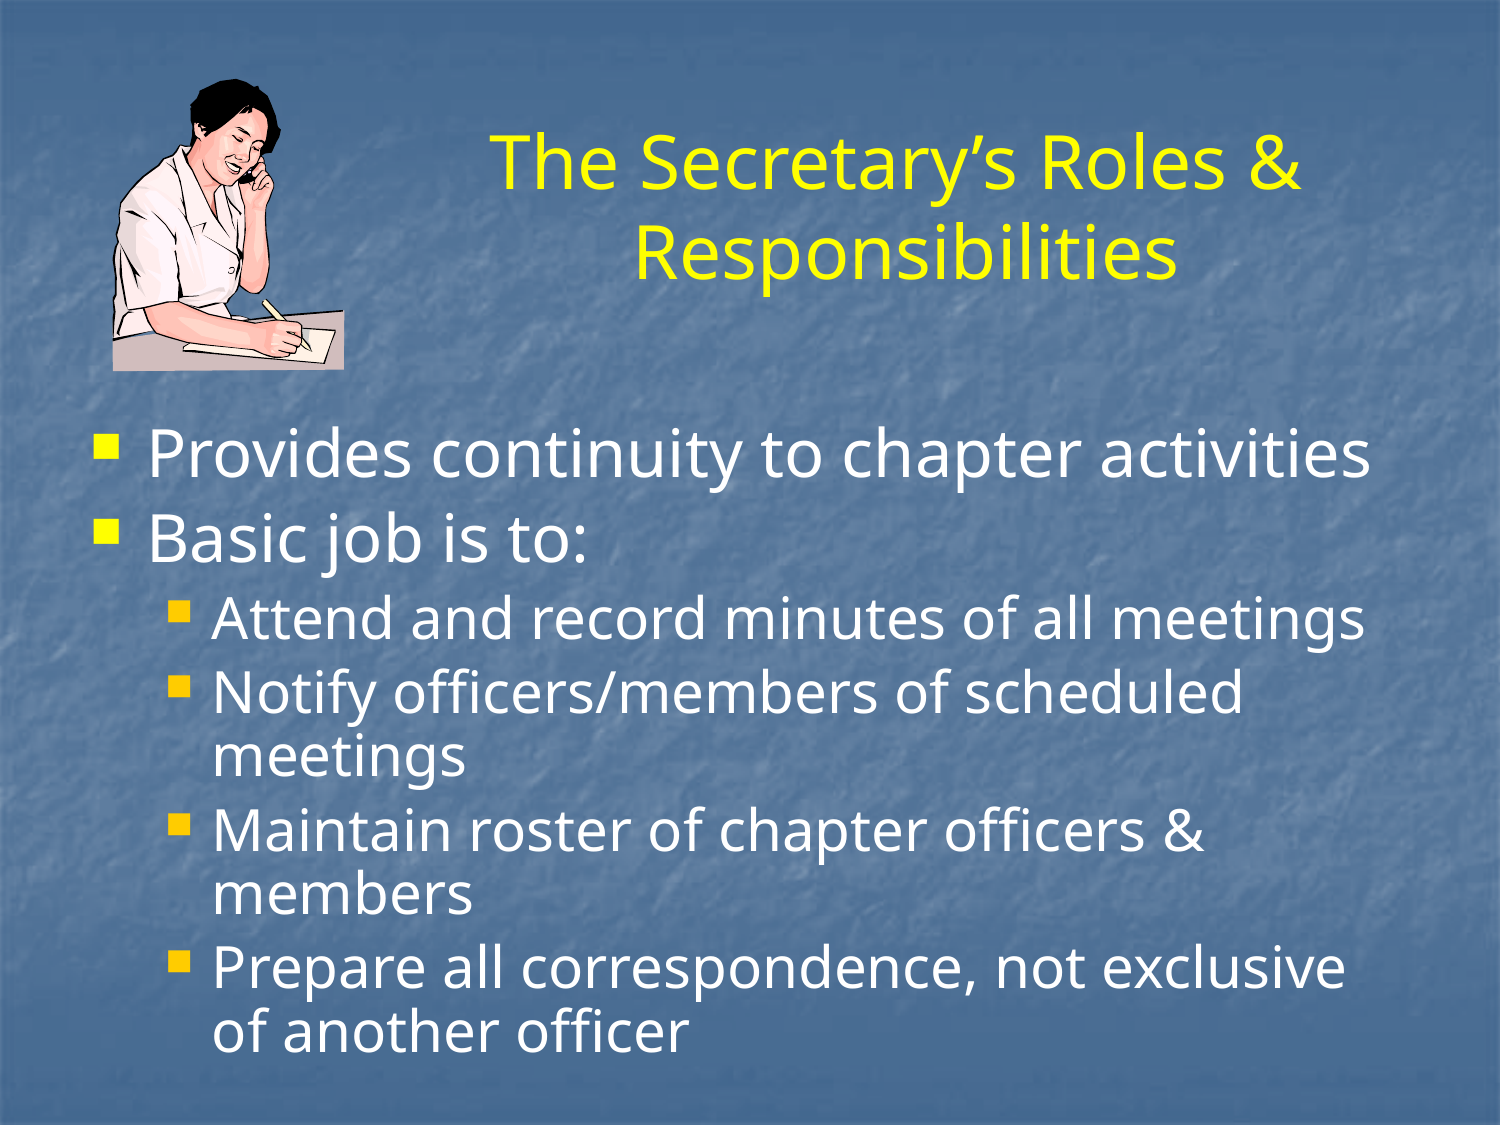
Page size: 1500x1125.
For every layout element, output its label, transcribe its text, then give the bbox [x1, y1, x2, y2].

list Provides continuity to chapter activities Basic job is to: Attend and record minutes of all meetings Notify officers/members of scheduled meetings Maintain roster of chapter officers & members Prepare all correspondence, not exclusive of another officer [74, 412, 1426, 1051]
title The Secretary’s Roles & Responsibilities [437, 174, 1376, 326]
picture [112, 74, 349, 376]
